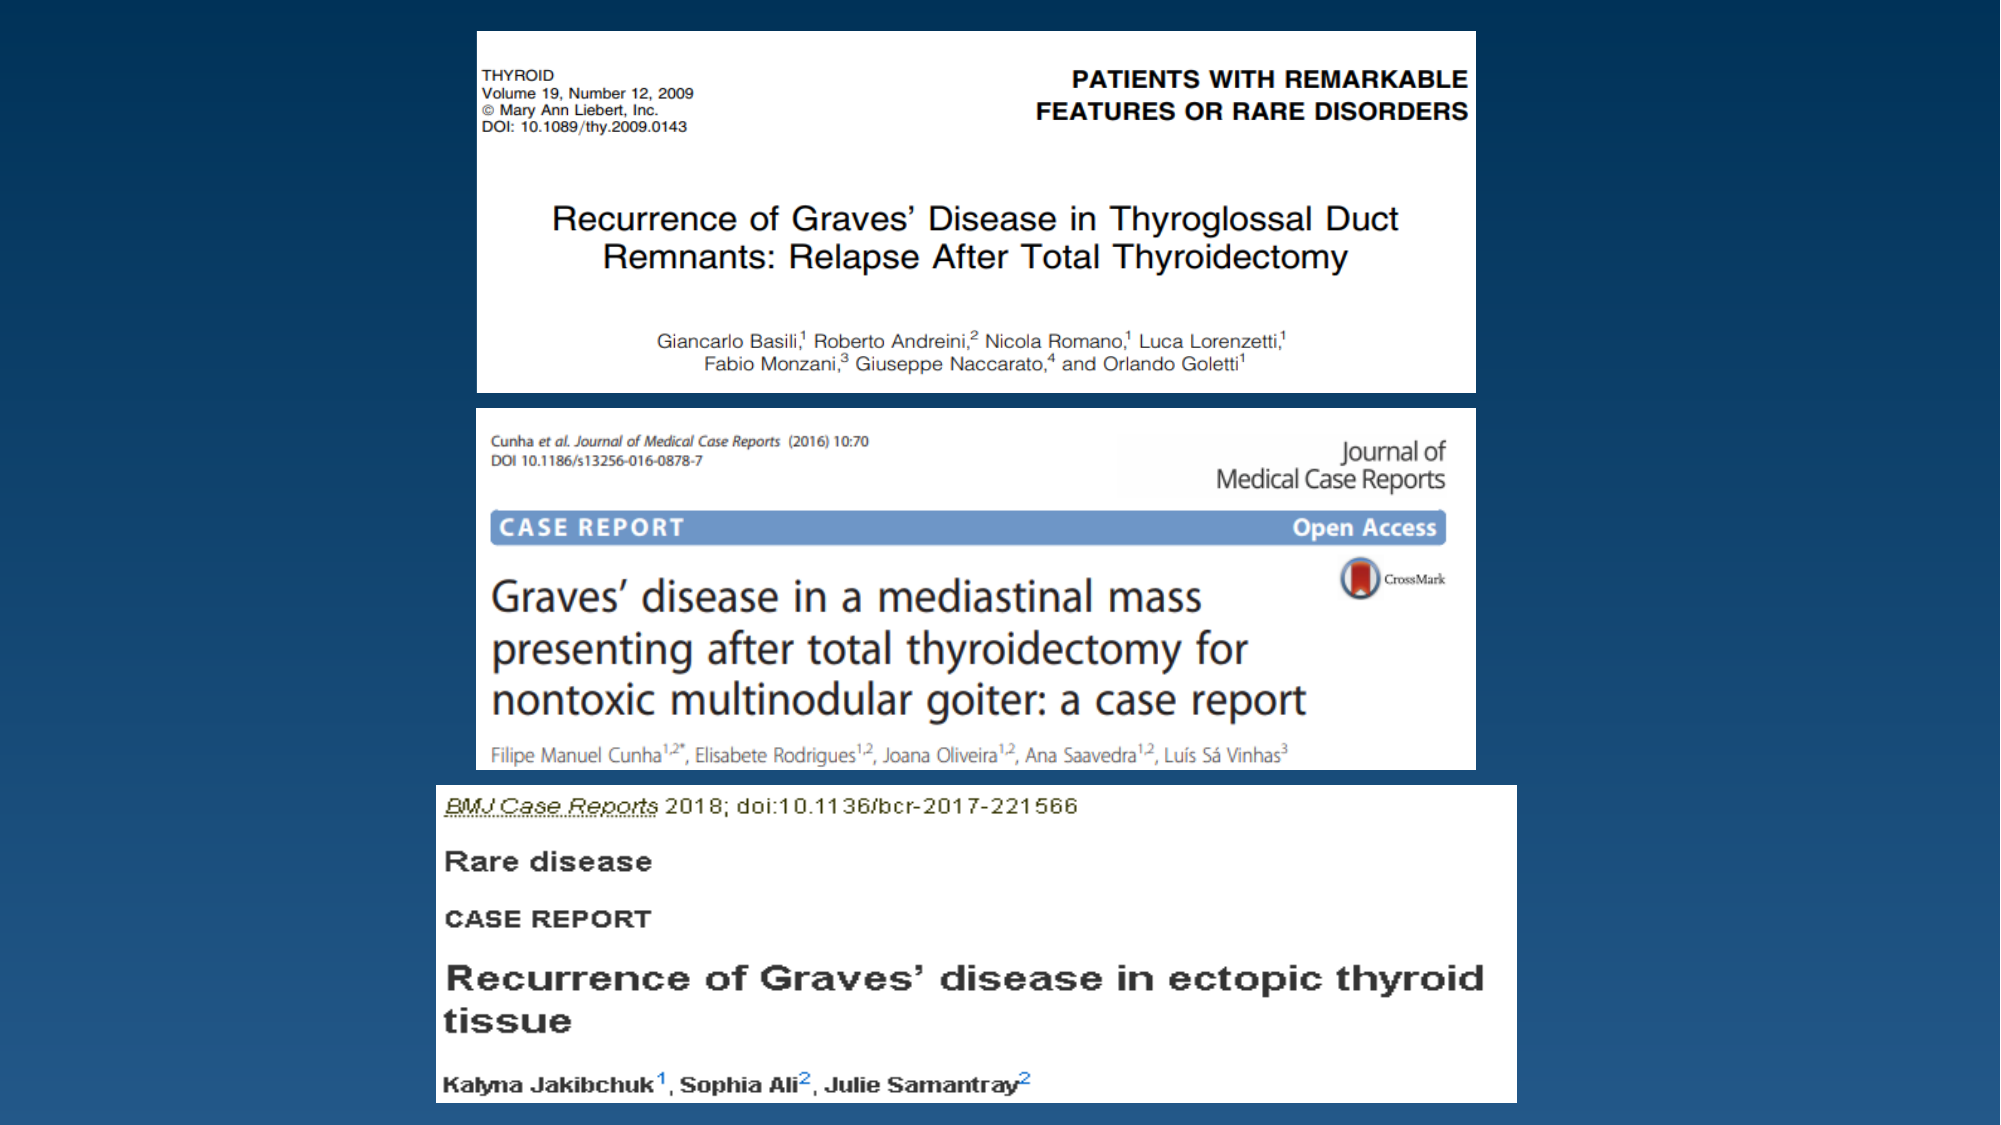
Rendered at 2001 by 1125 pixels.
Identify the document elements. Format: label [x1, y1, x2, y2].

picture [476, 31, 1476, 393]
picture [436, 785, 1517, 1103]
picture [476, 408, 1476, 770]
